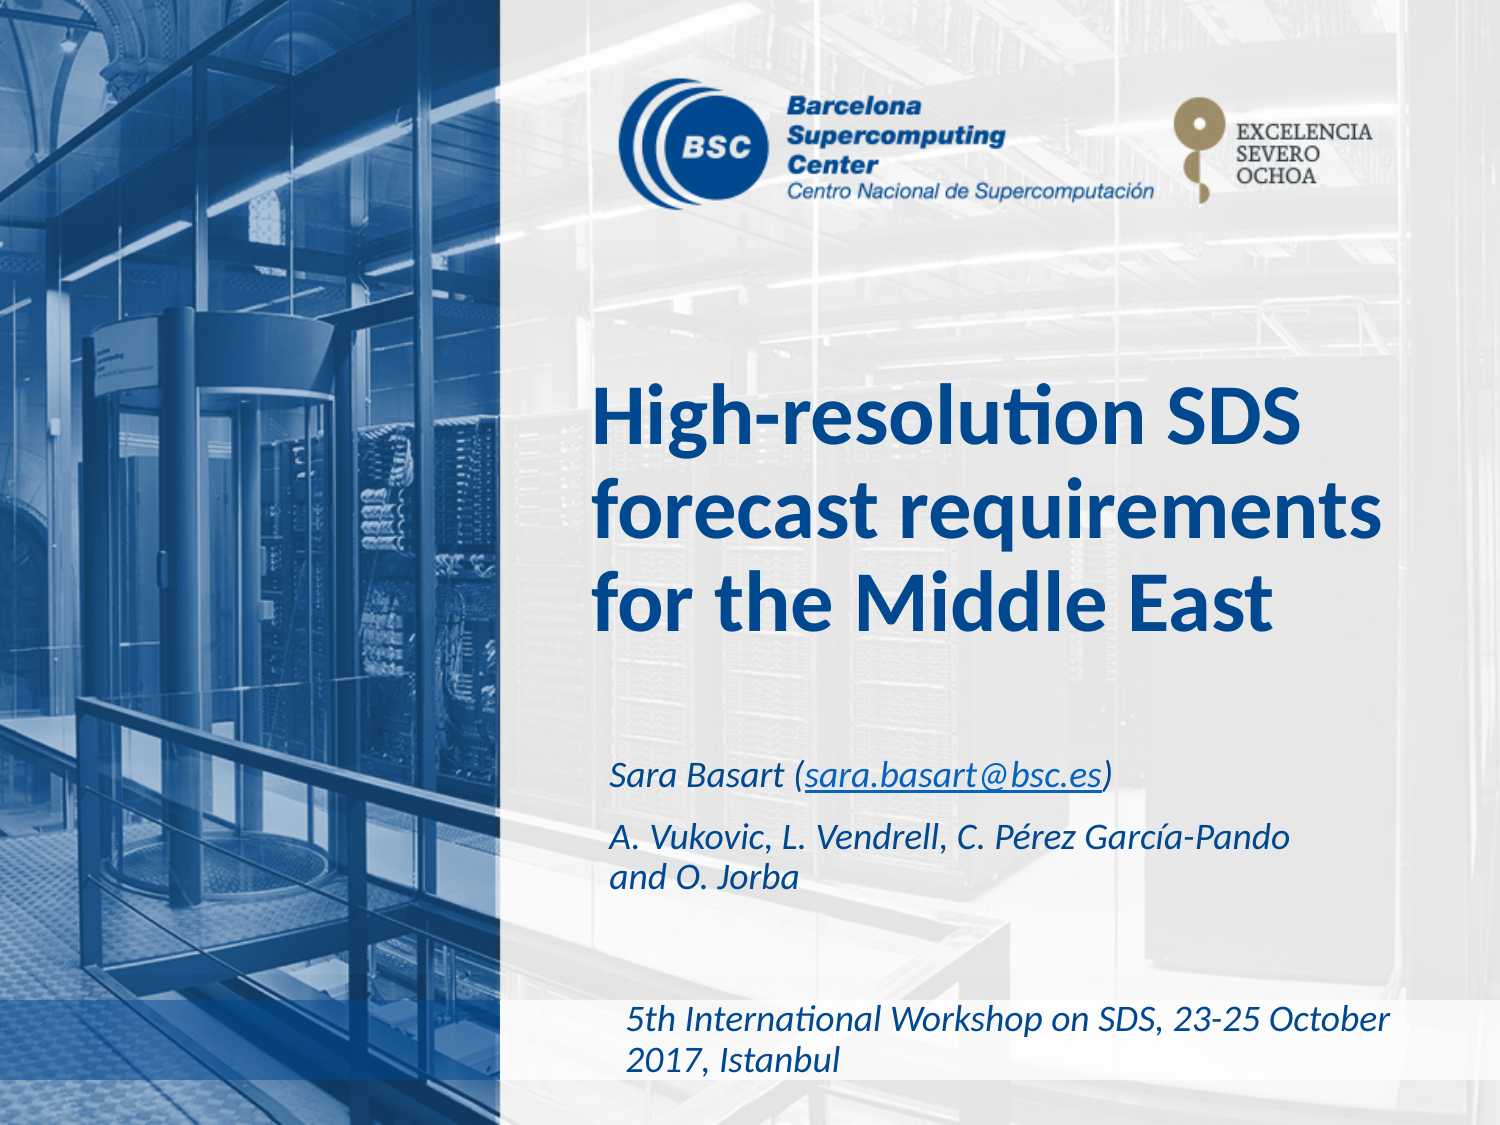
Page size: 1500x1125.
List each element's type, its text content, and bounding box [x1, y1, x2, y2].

picture [0, 0, 1500, 1125]
title High-resolution SDS forecast requirements for the Middle East [576, 316, 1408, 808]
list 5th International Workshop on SDS, 23-25 October 2017, Istanbul [610, 999, 1436, 1080]
list Sara Basart (sara.basart@bsc.es) A. Vukovic, L. Vendrell, C. Pérez García-Pando and O. Jorba [594, 792, 1328, 861]
